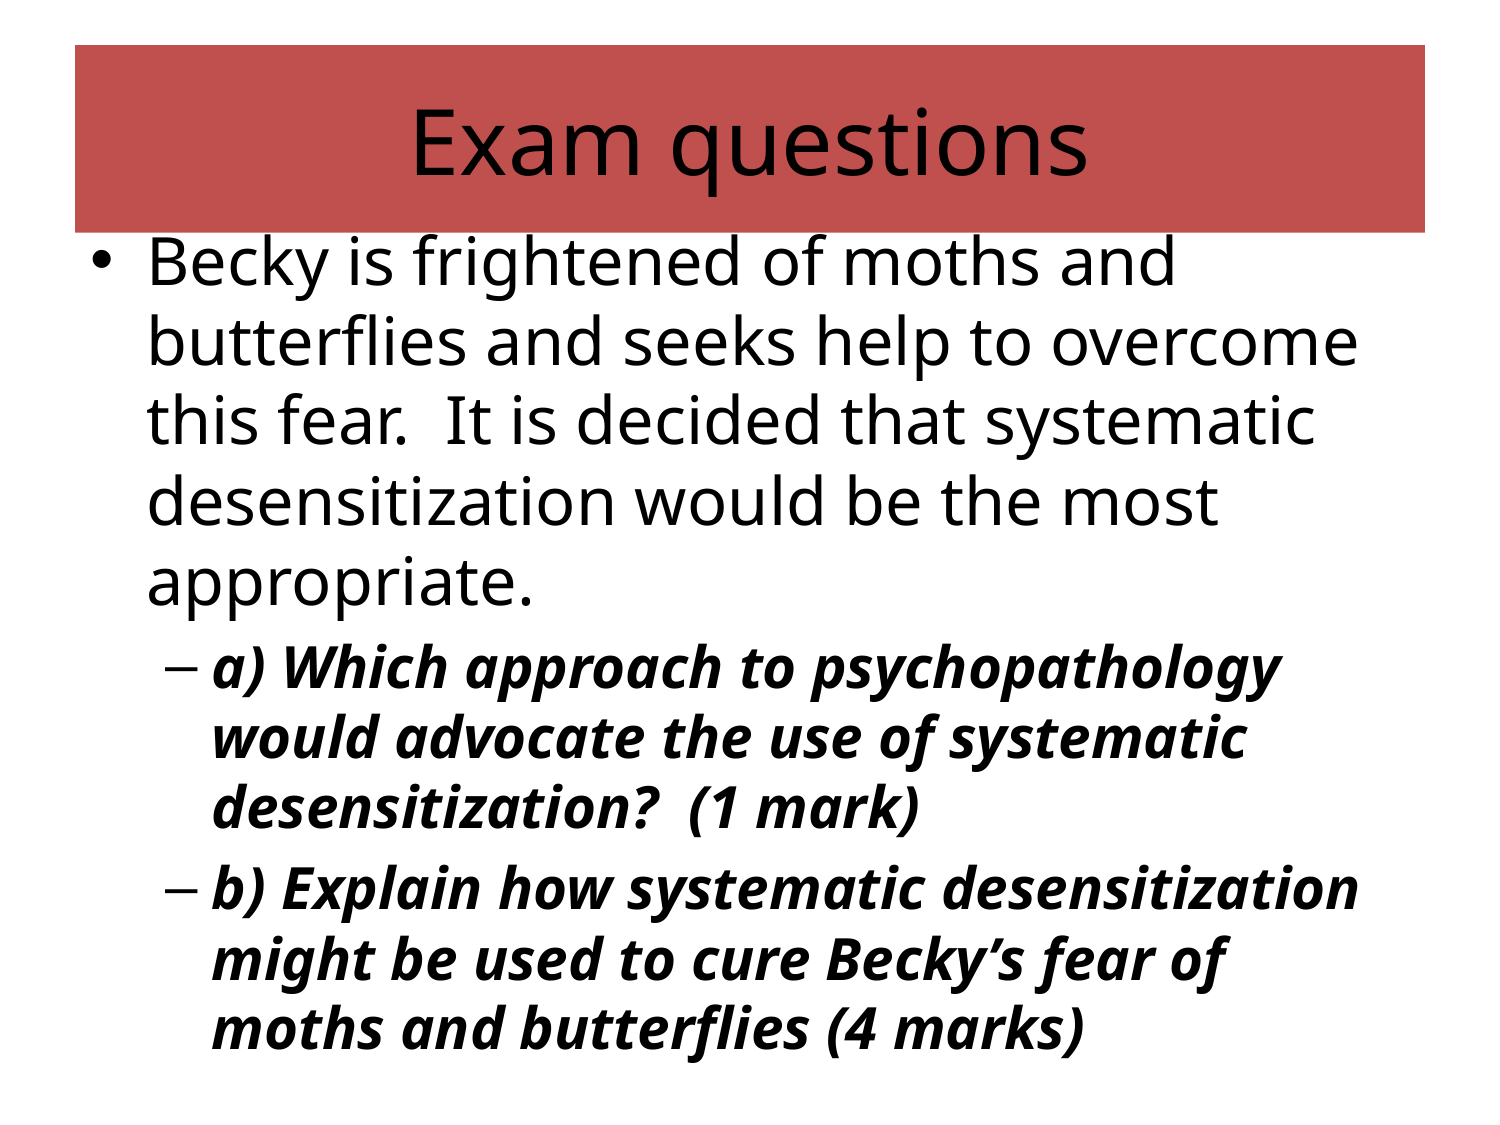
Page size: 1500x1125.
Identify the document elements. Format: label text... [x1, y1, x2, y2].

list Becky is frightened of moths and butterflies and seeks help to overcome this fear. It is decided that systematic desensitization would be the most appropriate. a) Which approach to psychopathology would advocate the use of systematic desensitization? (1 mark) b) Explain how systematic desensitization might be used to cure Becky’s fear of moths and butterflies (4 marks) [75, 233, 1425, 1005]
title Exam questions [75, 45, 1425, 233]
